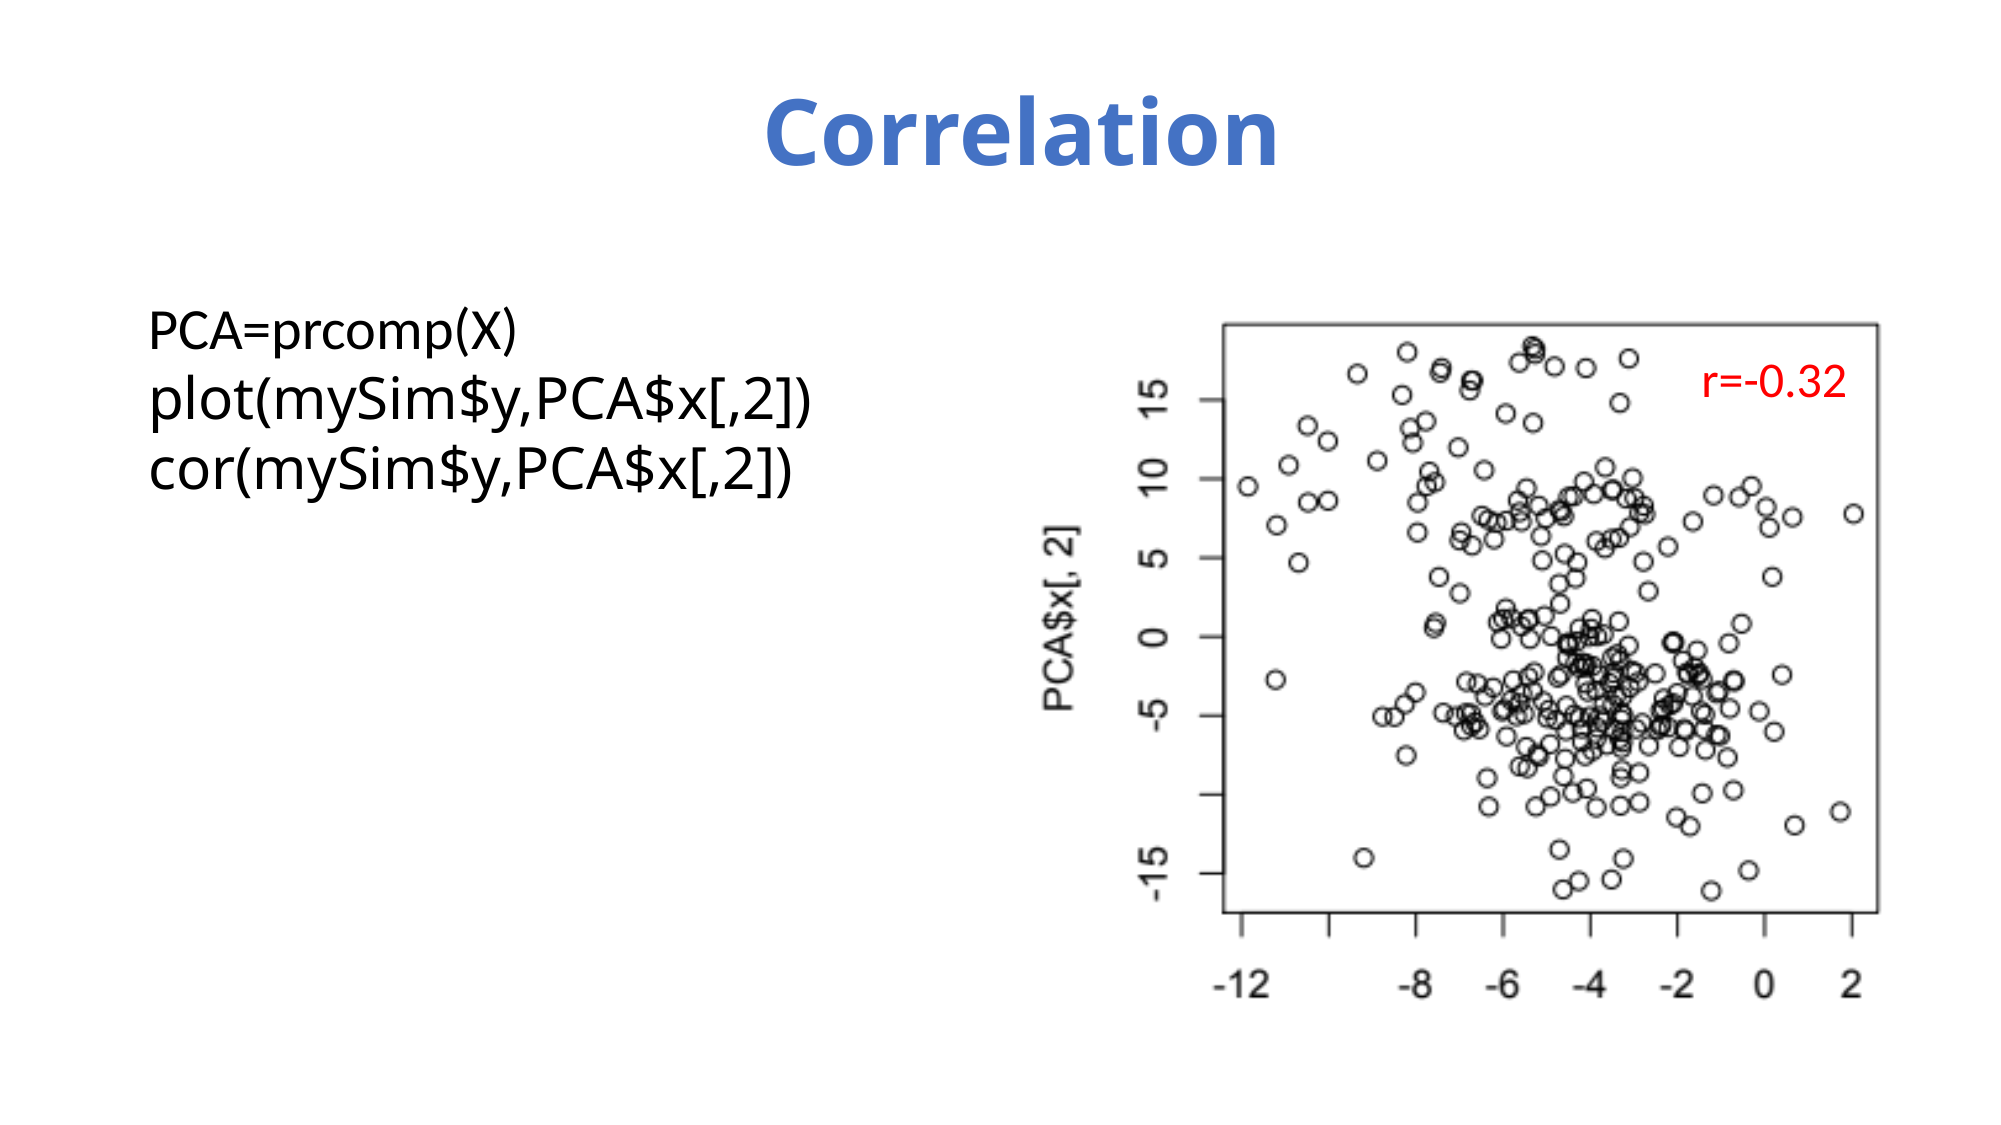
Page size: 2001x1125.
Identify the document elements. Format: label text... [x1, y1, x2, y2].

text_box Correlation [324, 0, 1720, 273]
picture [1035, 272, 1922, 1050]
text_box PCA=prcomp(X) plot(mySim$y,PCA$x[,2]) cor(mySim$y,PCA$x[,2]) [133, 283, 1035, 579]
